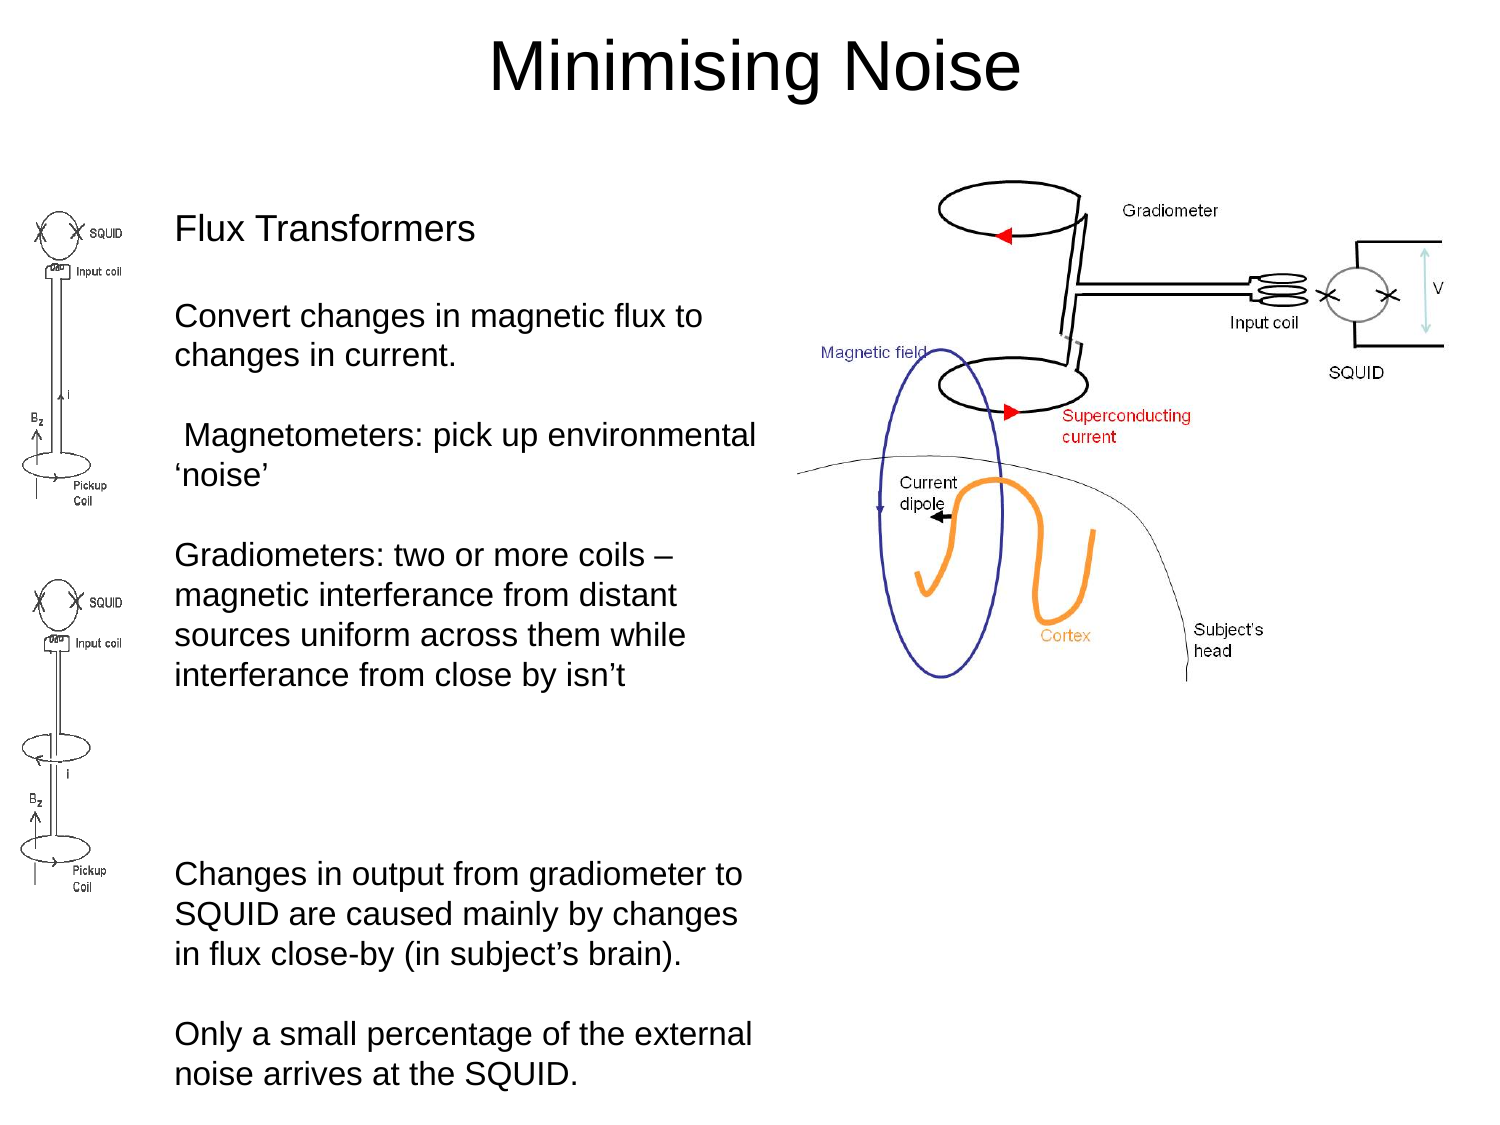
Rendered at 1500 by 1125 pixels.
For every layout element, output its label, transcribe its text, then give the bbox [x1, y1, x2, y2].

text_box Minimising Noise [29, 19, 1483, 105]
picture [0, 197, 125, 563]
picture [796, 160, 1495, 684]
picture [0, 564, 125, 953]
text_box Flux Transformers Convert changes in magnetic flux to changes in current. Magnetometers: pick up environmental ‘noise’ Gradiometers: two or more coils – magnetic interferance from distant sources uniform across them while interferance from close by isn’t Changes in output from gradiometer to SQUID are caused mainly by changes in flux close-by (in subject’s brain). Only a small percentage of the external noise arrives at the SQUID. [159, 196, 774, 1100]
